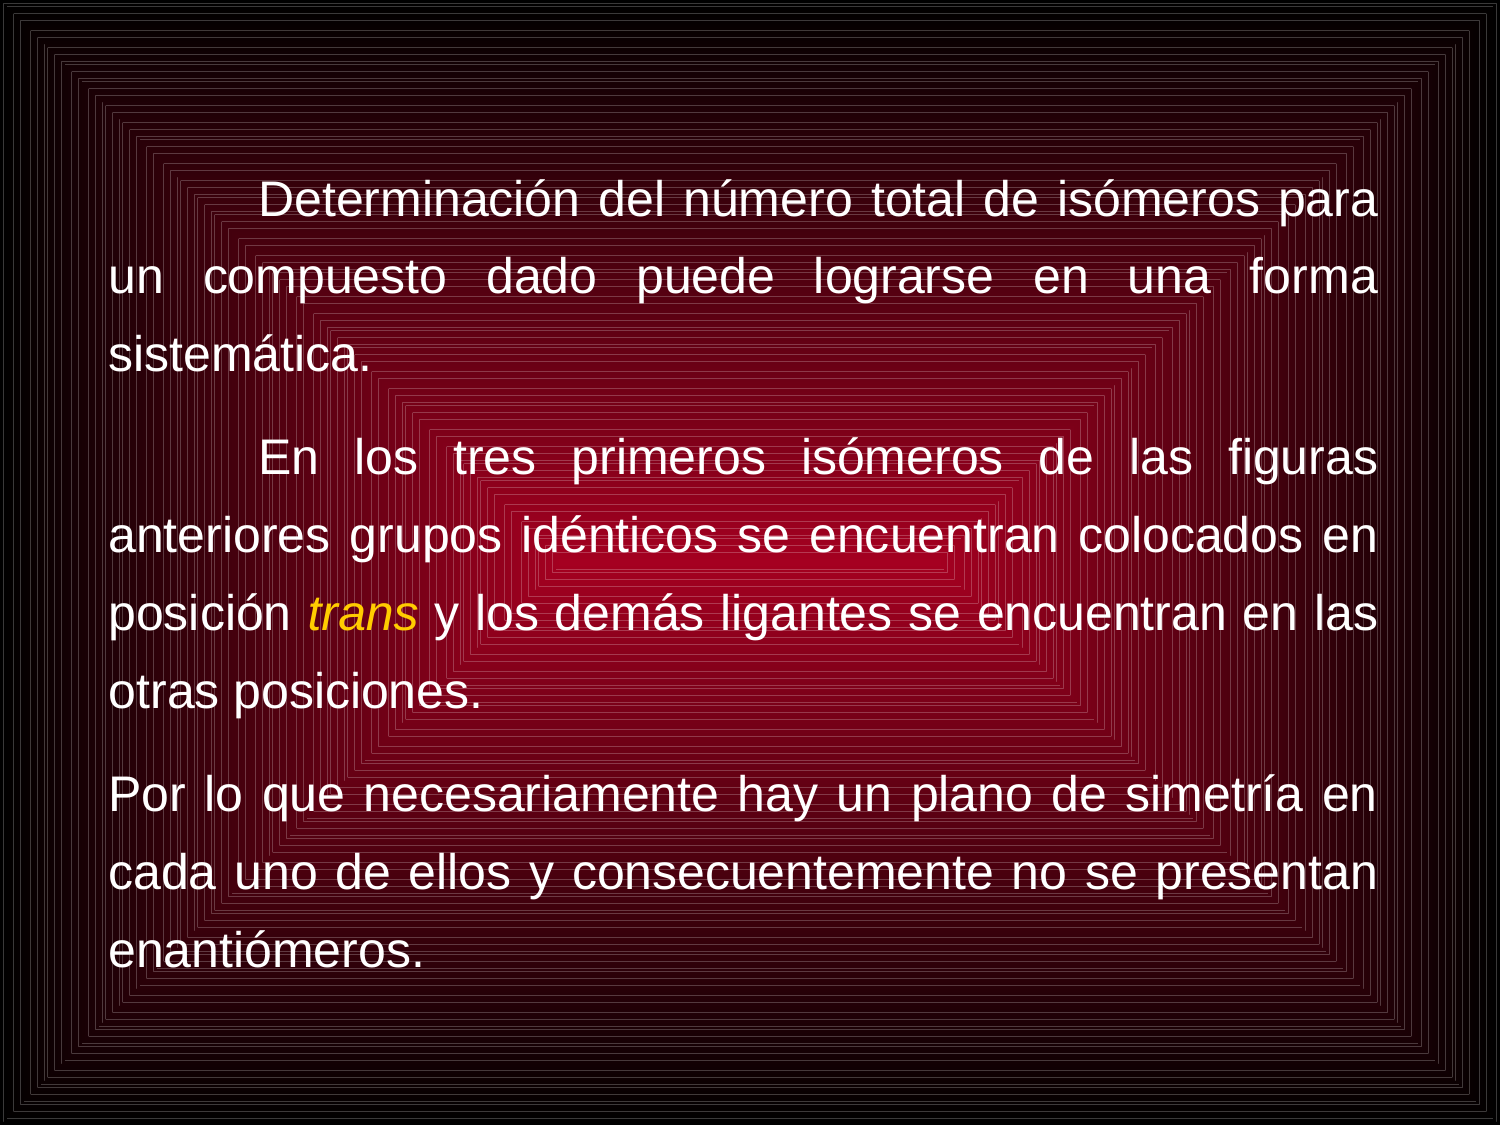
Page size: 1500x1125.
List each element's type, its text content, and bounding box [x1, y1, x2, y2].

text_box Determinación del número total de isómeros para un compuesto dado puede lograrse en una forma sistemática. En los tres primeros isómeros de las figuras anteriores grupos idénticos se encuentran colocados en posición trans y los demás ligantes se encuentran en las otras posiciones. Por lo que necesariamente hay un plano de simetría en cada uno de ellos y consecuentemente no se presentan enantiómeros. [93, 140, 1394, 1088]
